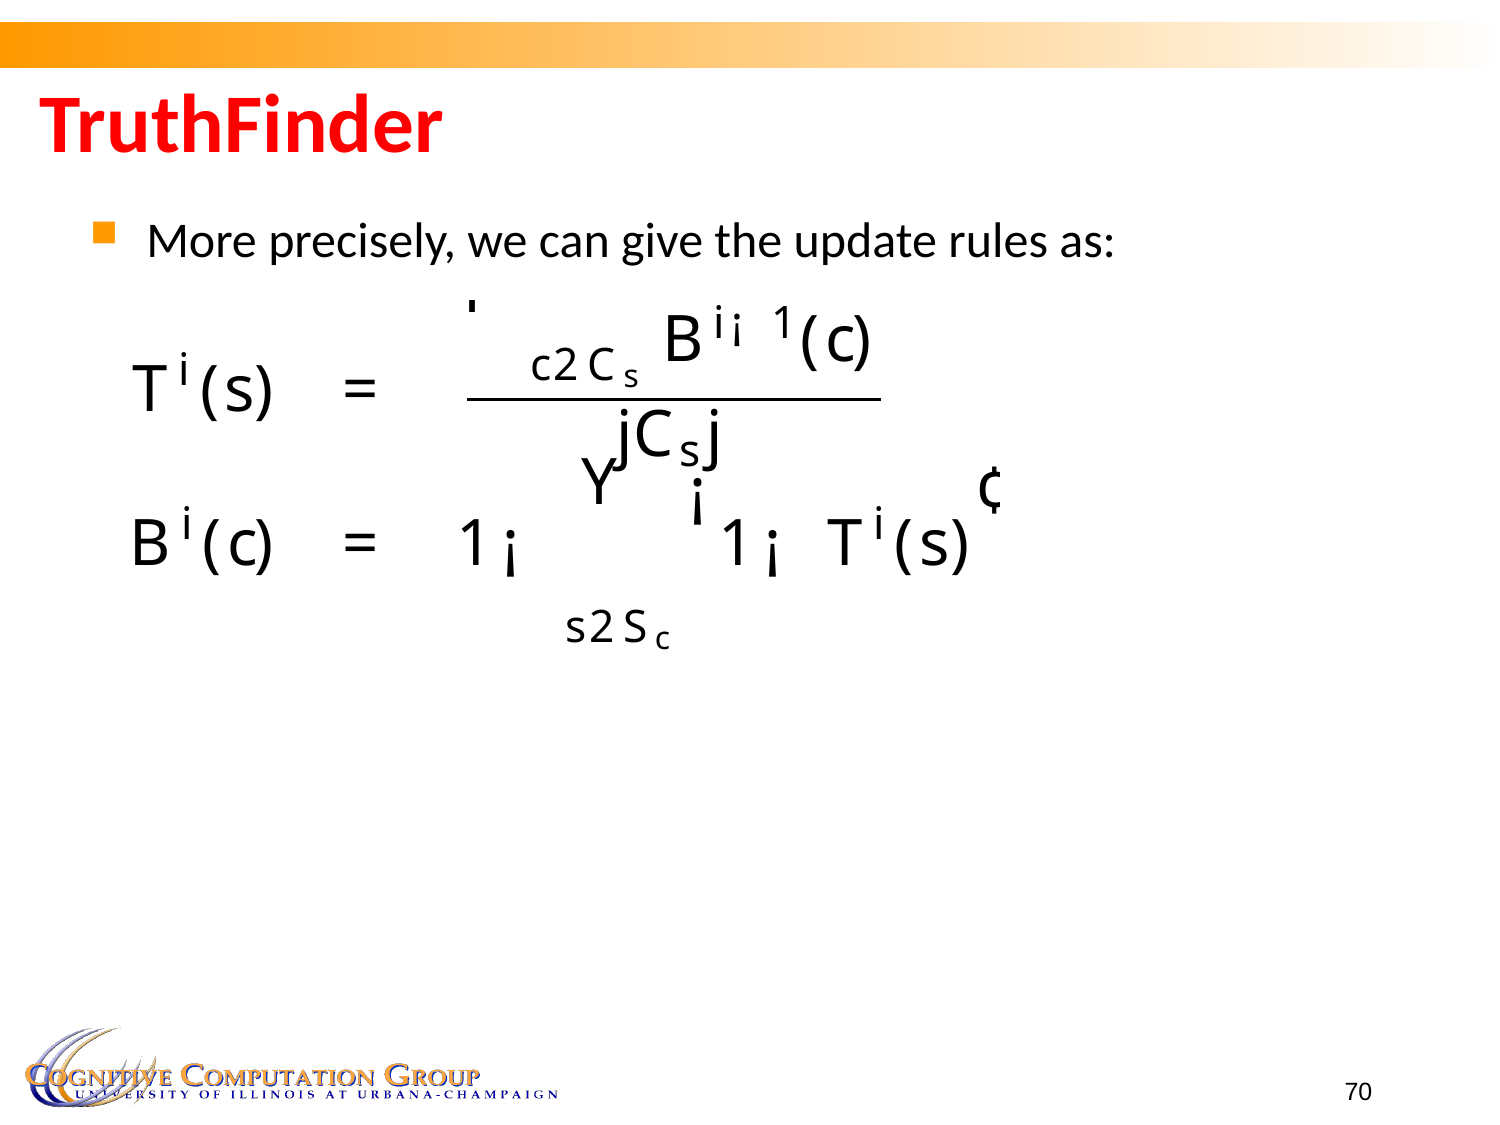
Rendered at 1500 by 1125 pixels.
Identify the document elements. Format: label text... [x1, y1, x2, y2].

title TruthFinder [24, 75, 1375, 163]
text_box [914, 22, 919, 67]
slide_number 70 [1237, 1074, 1388, 1113]
picture [124, 299, 1001, 657]
text_box 1.25 [650, 22, 654, 67]
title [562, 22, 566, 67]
picture [17, 1024, 563, 1113]
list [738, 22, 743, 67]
list More precisely, we can give the update rules as: [75, 200, 1425, 1013]
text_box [826, 22, 831, 67]
